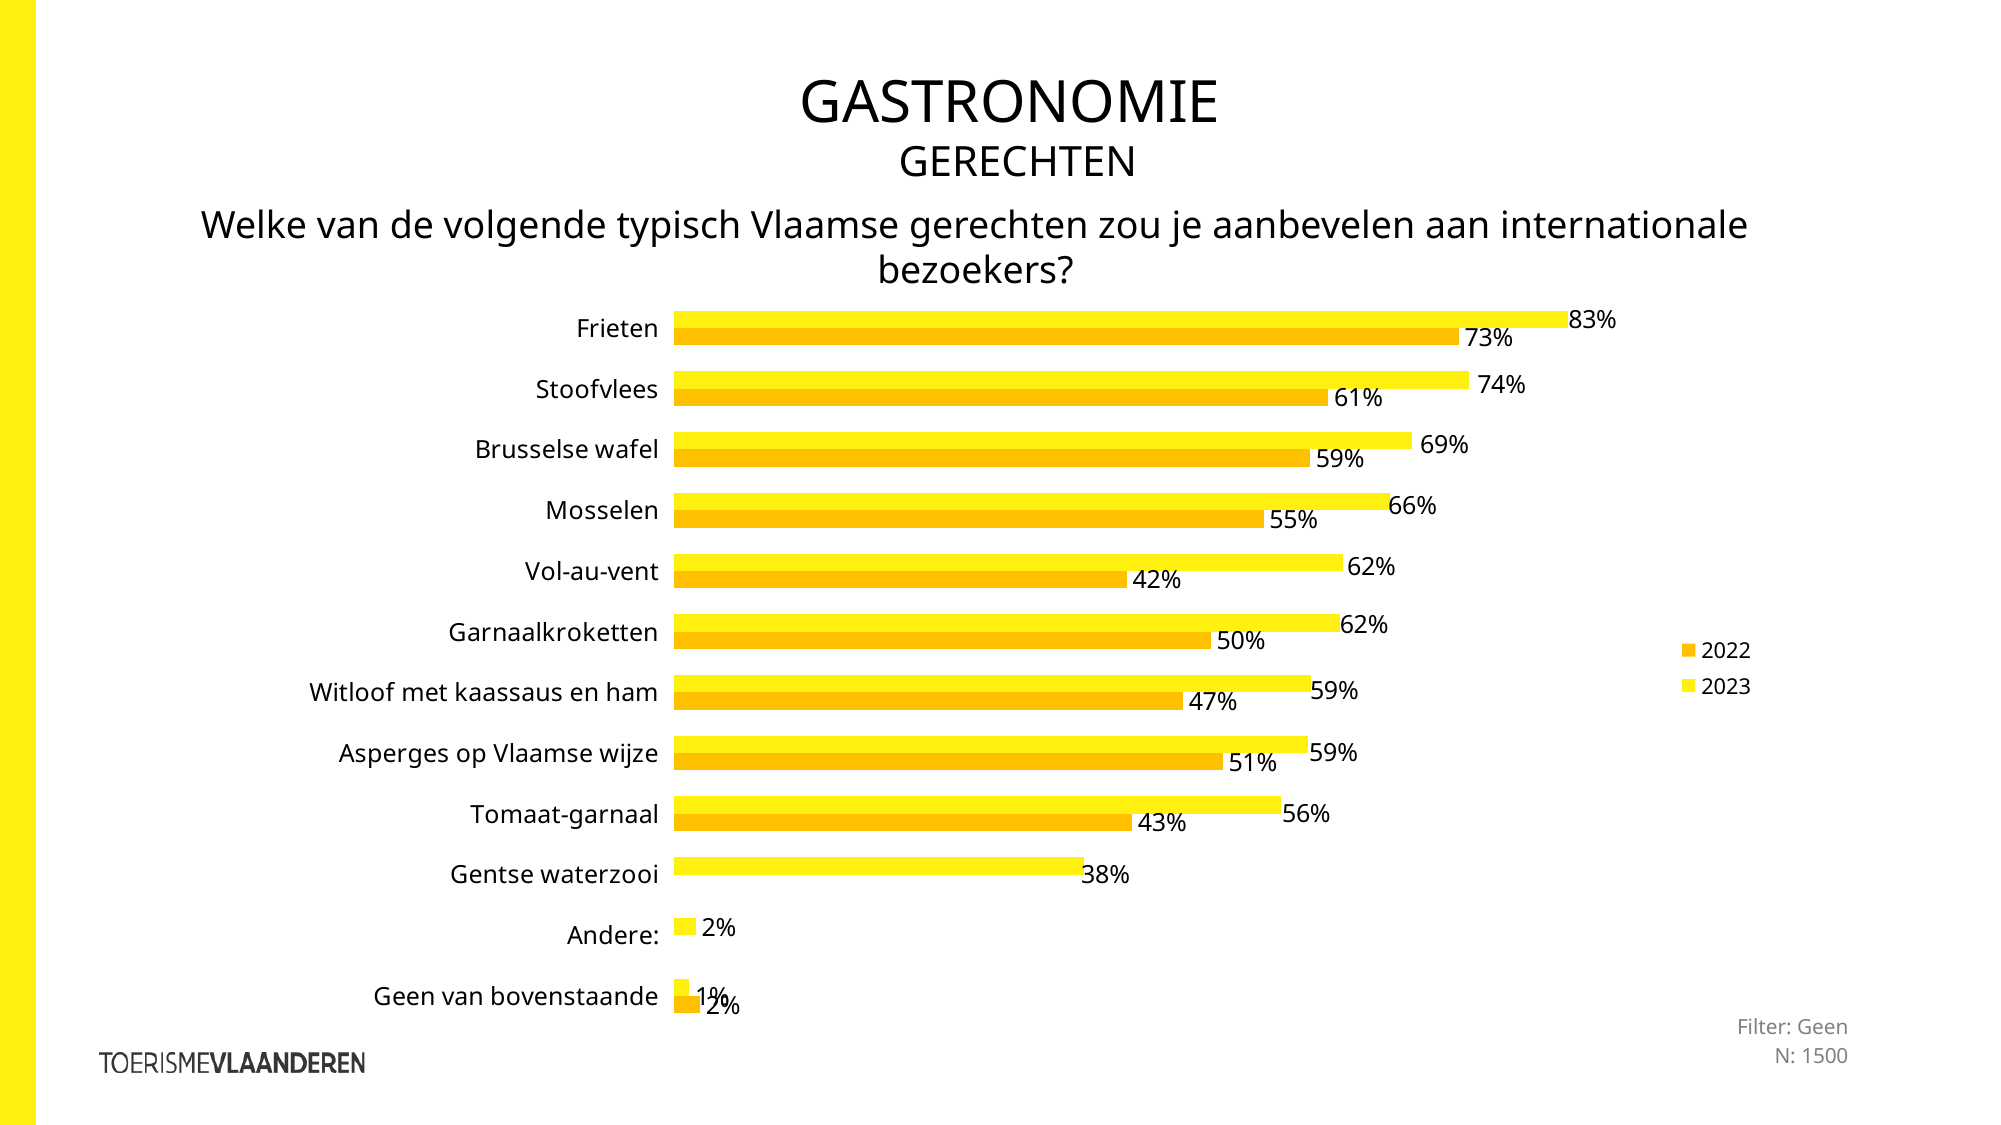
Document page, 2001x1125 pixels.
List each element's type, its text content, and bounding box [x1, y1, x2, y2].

picture [99, 1052, 365, 1073]
text_box Filter: Geen N: 1500 [1291, 1006, 1863, 1086]
title Gastronomie gerechten [35, 30, 2000, 219]
chart [82, 296, 1772, 1039]
list Welke van de volgende typisch Vlaamse gerechten zou je aanbevelen aan internationale bezoekers? [108, 193, 1843, 272]
